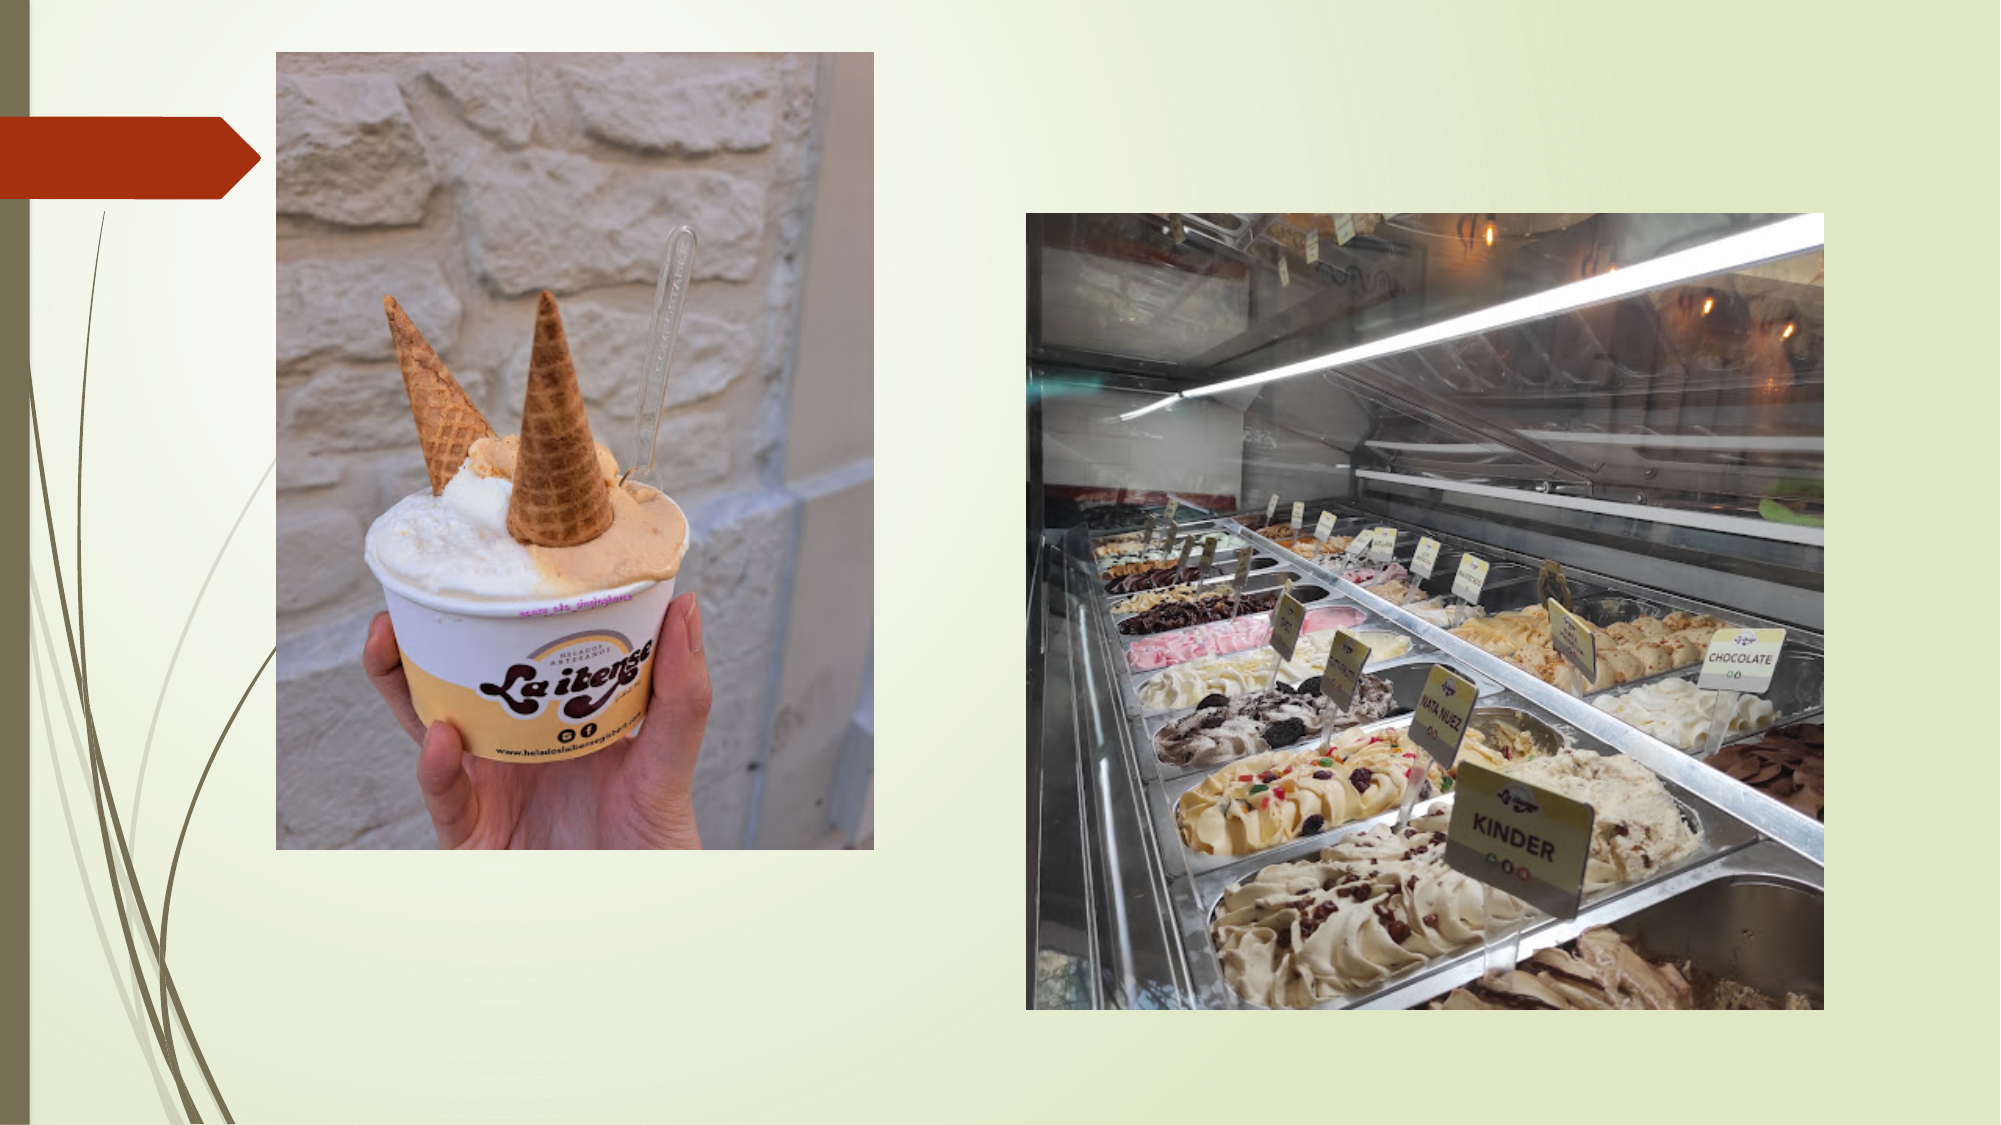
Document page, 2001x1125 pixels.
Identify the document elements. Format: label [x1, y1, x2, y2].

picture [1026, 212, 1824, 1011]
picture [276, 52, 874, 850]
